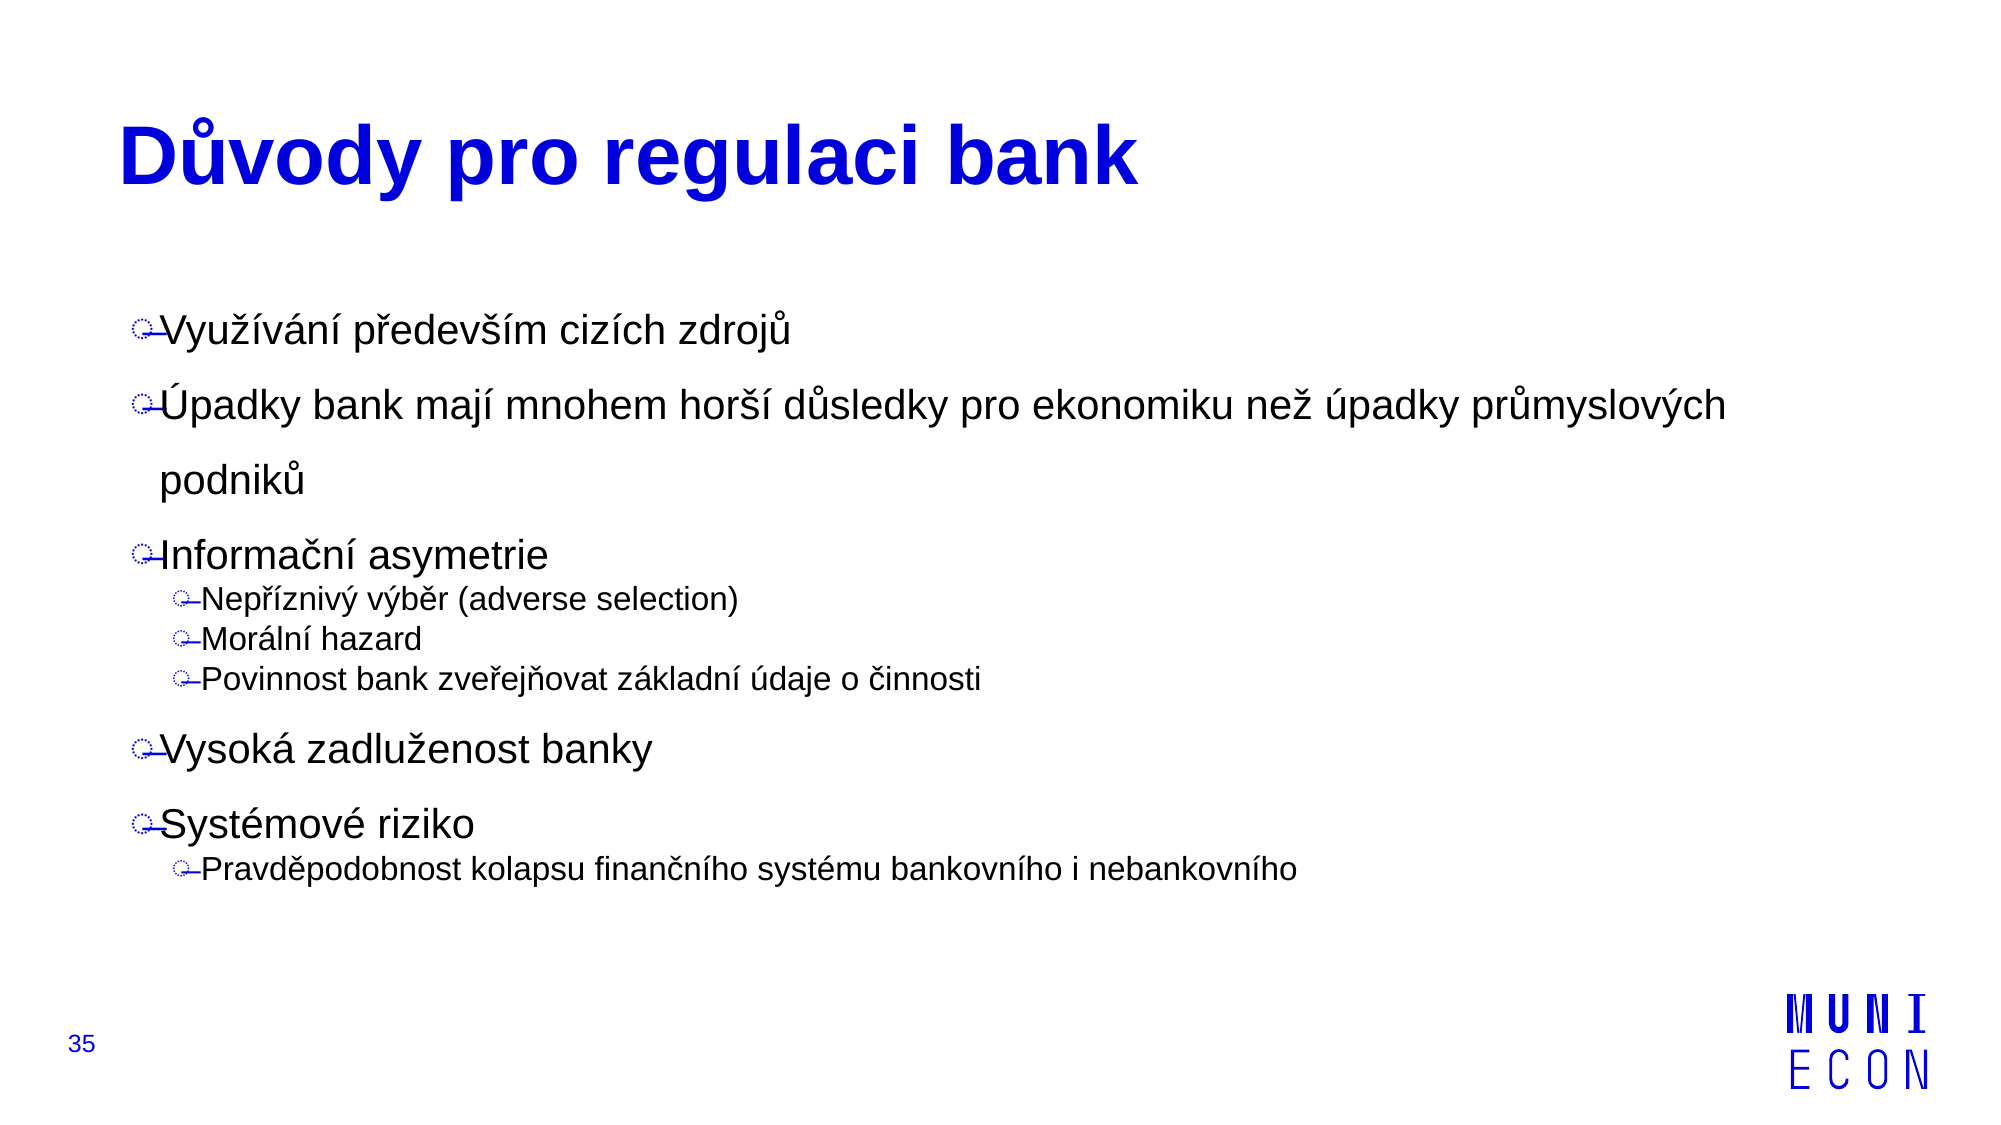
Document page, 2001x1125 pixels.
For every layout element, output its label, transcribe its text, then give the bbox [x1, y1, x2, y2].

list Využívání především cizích zdrojů Úpadky bank mají mnohem horší důsledky pro ekonomiku než úpadky průmyslových podniků Informační asymetrie Nepříznivý výběr (adverse selection) Morální hazard Povinnost bank zveřejňovat základní údaje o činnosti Vysoká zadluženost banky Systémové riziko Pravděpodobnost kolapsu finančního systému bankovního i nebankovního [118, 277, 1883, 957]
title Důvody pro regulaci bank [118, 118, 1883, 193]
slide_number 35 [67, 1021, 110, 1063]
